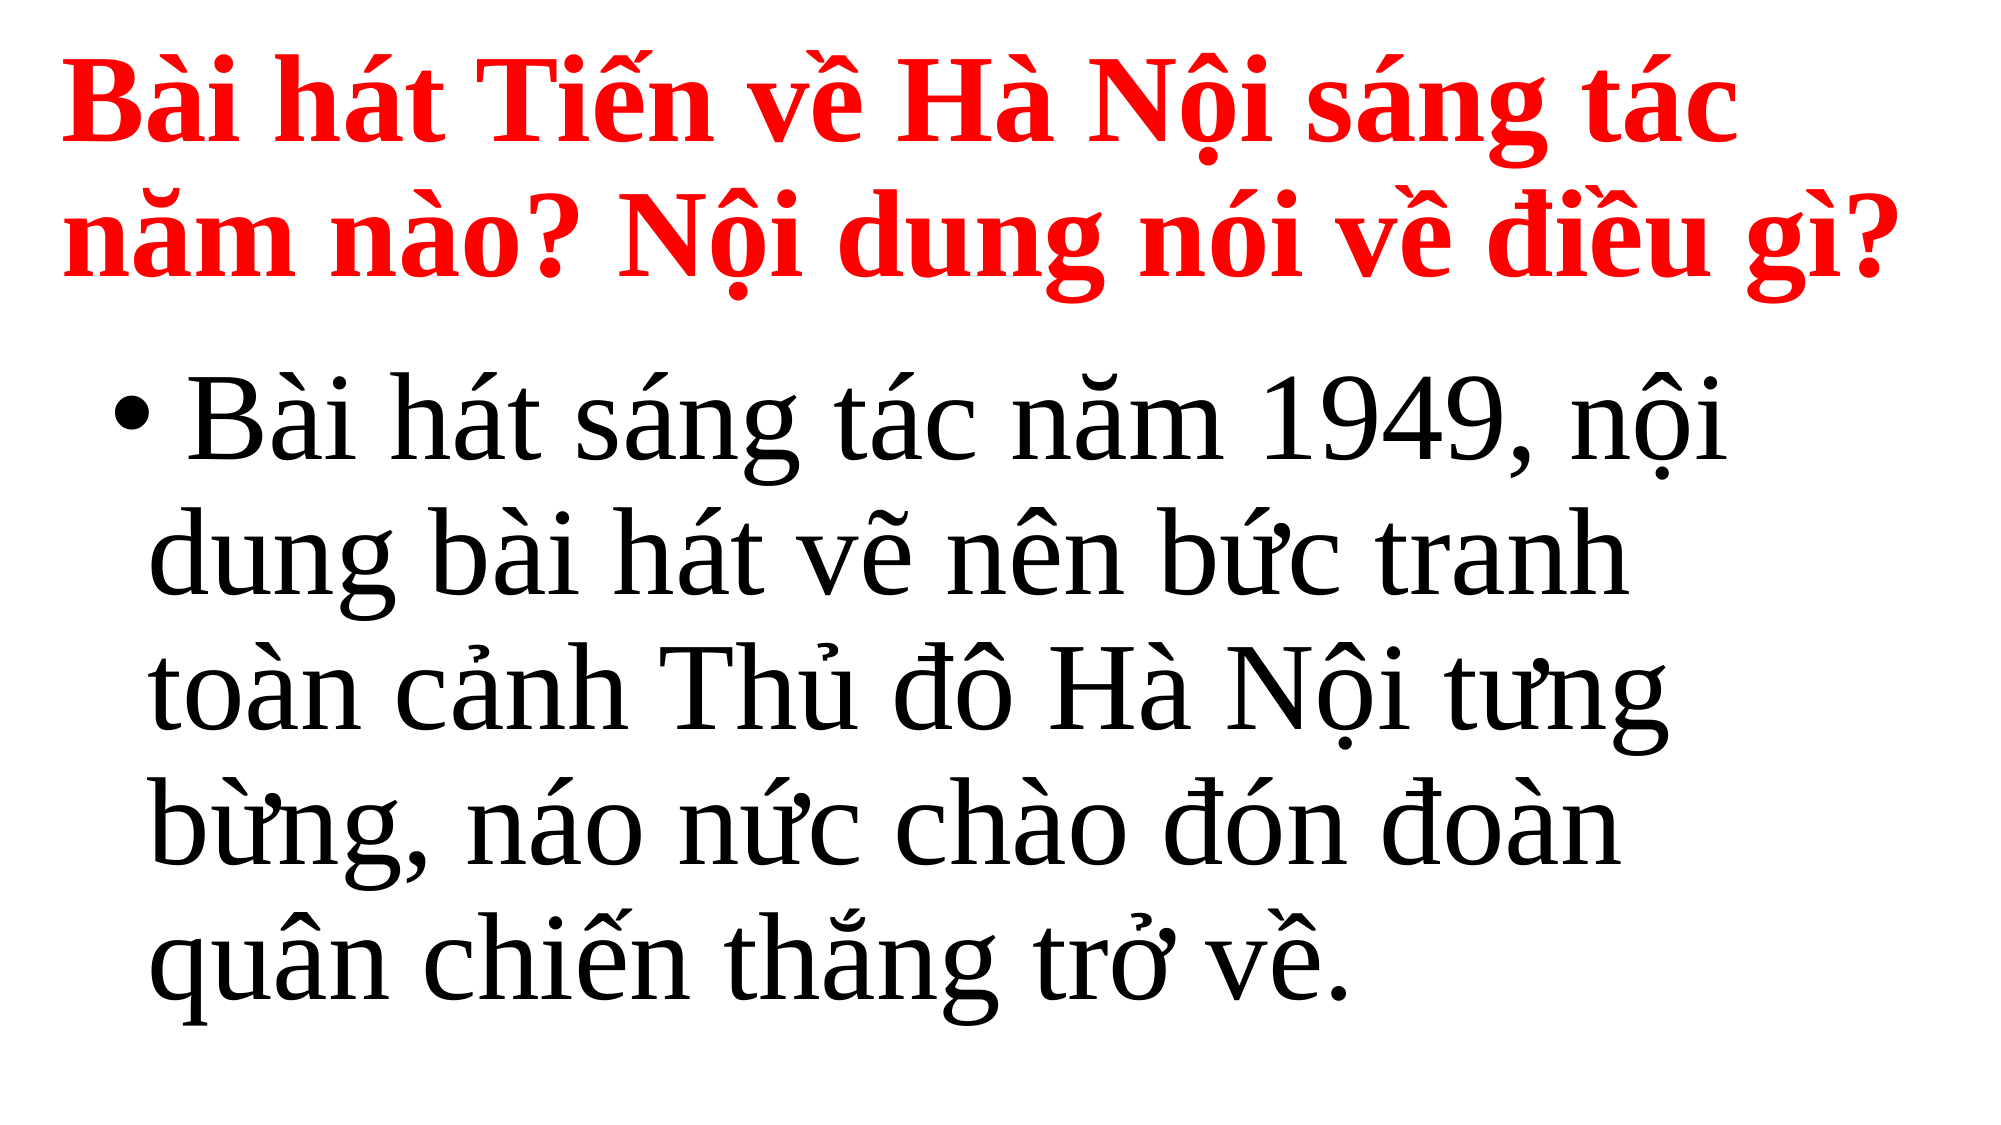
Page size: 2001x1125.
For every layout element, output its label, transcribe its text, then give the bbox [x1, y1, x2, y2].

list Bài hát sáng tác năm 1949, nội dung bài hát vẽ nên bức tranh toàn cảnh Thủ đô Hà Nội tưng bừng, náo nức chào đón đoàn quân chiến thắng trở về. [95, 343, 1821, 1058]
title Bài hát Tiến về Hà Nội sáng tác năm nào? Nội dung nói về điều gì? [46, 59, 2000, 278]
